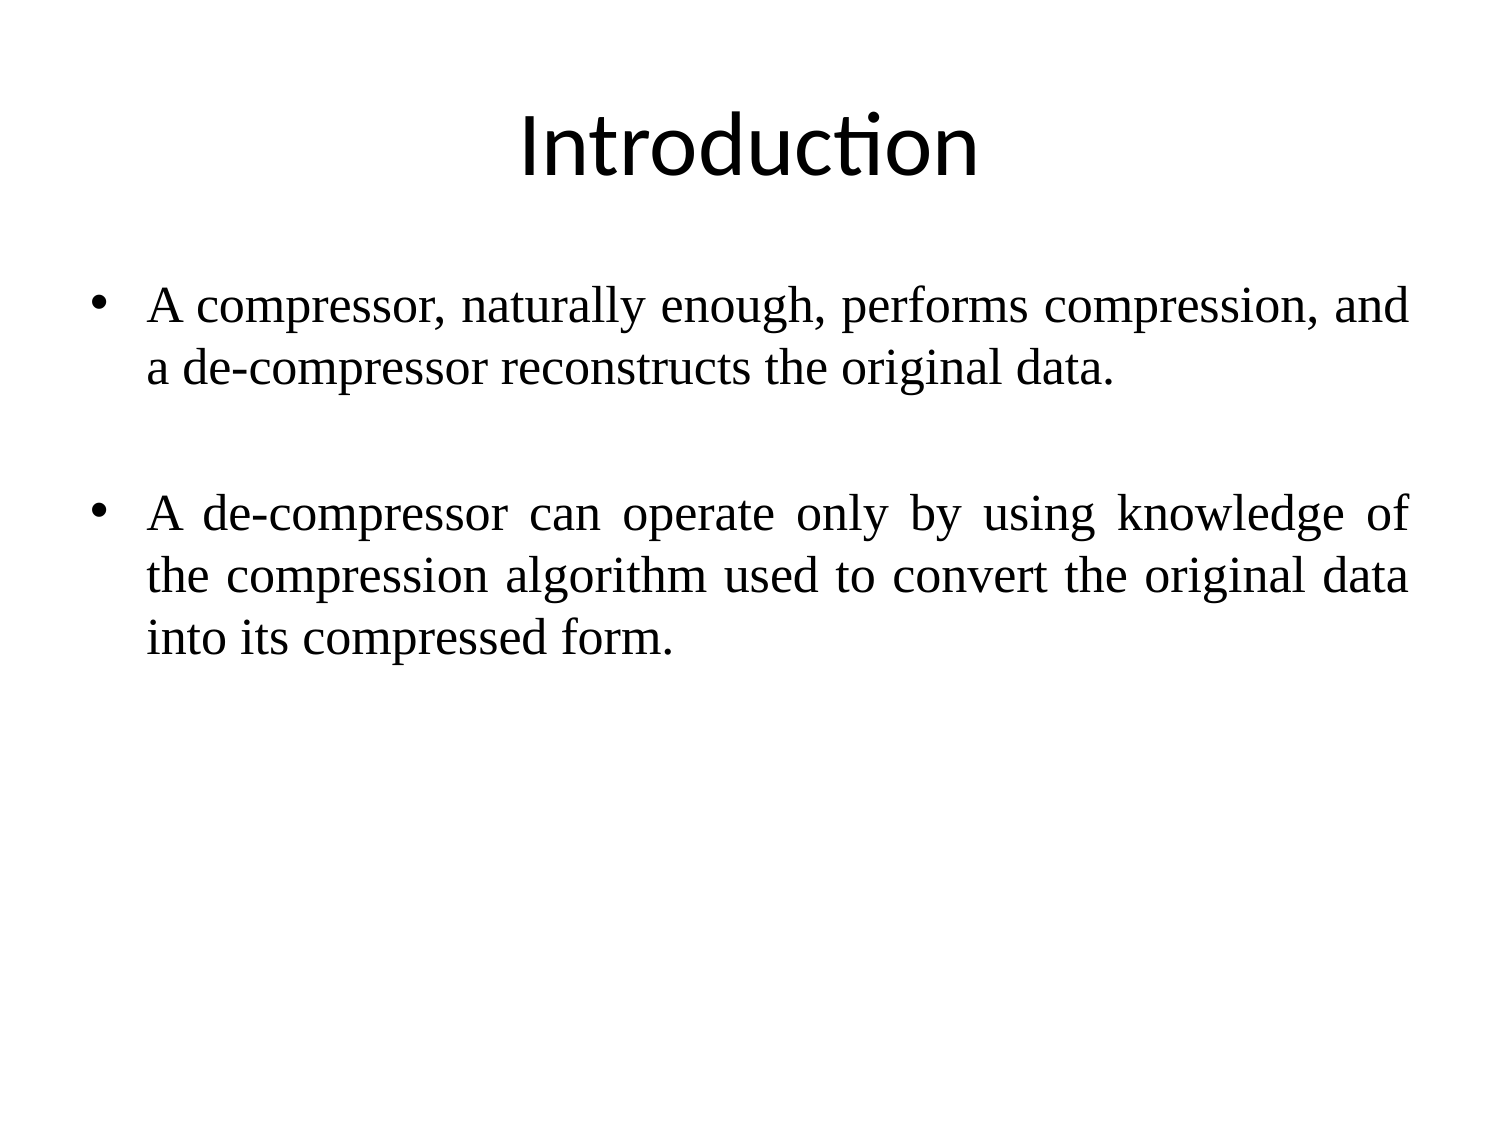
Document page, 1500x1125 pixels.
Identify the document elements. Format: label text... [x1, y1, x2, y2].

title Introduction [75, 45, 1425, 233]
list A compressor, naturally enough, performs compression, and a de-compressor reconstructs the original data. A de-compressor can operate only by using knowledge of the compression algorithm used to convert the original data into its compressed form. [75, 262, 1425, 1005]
